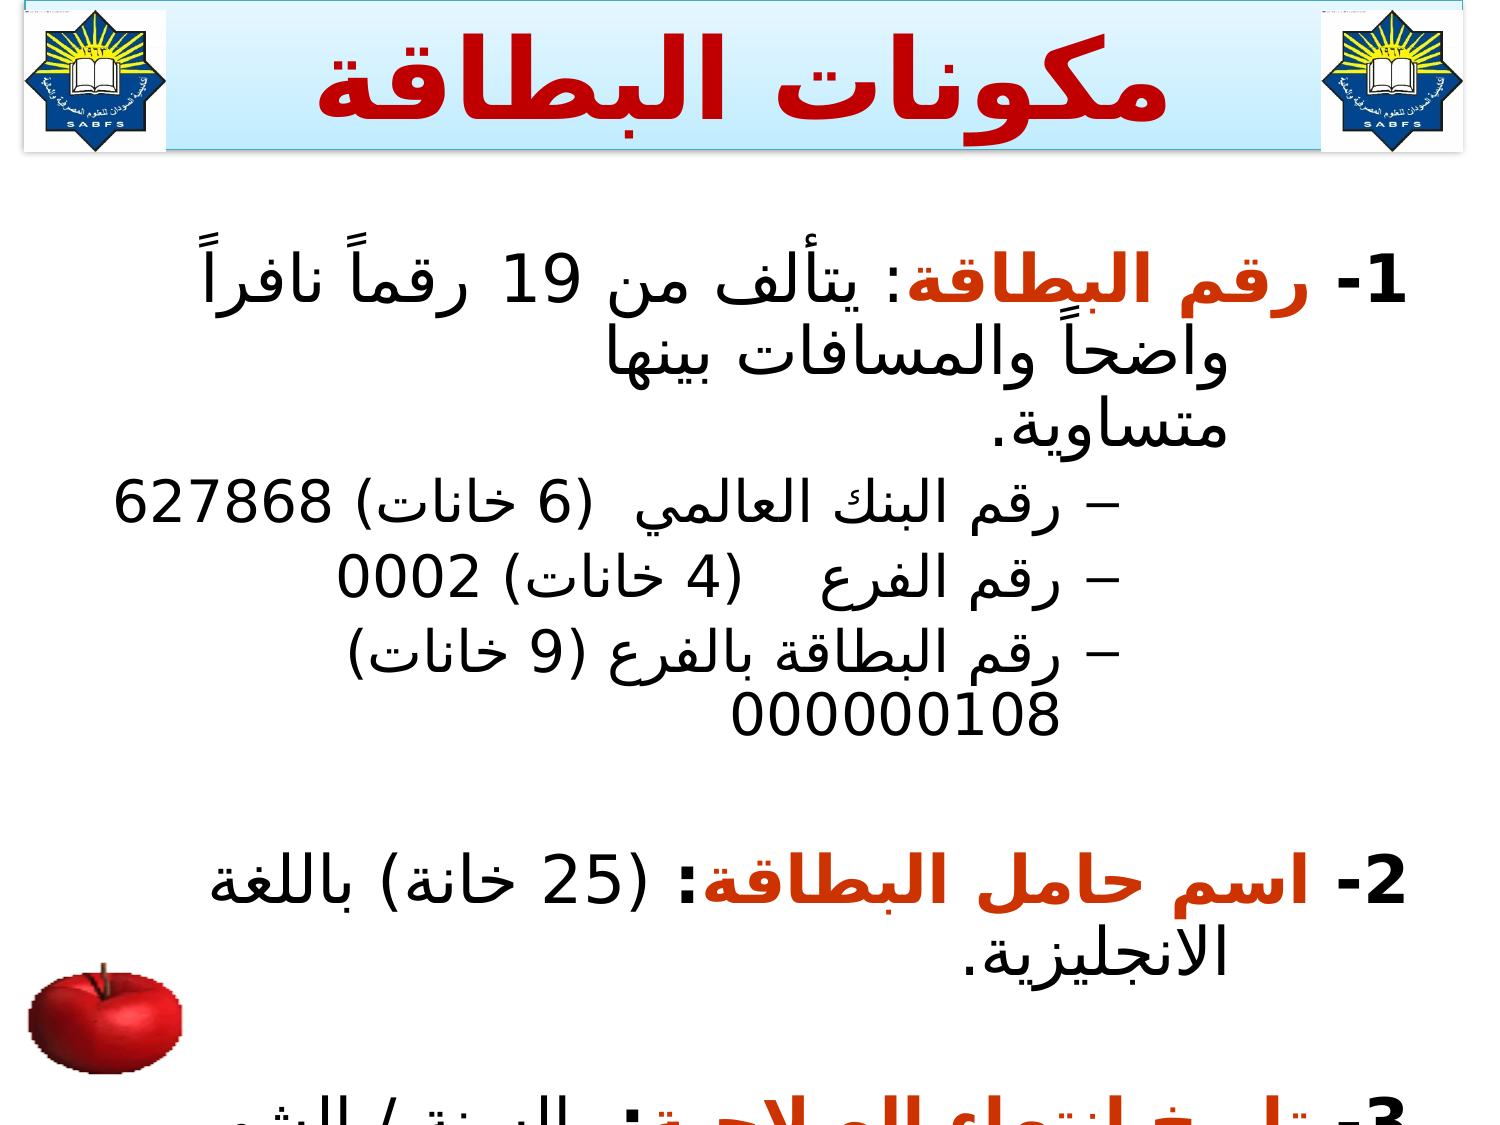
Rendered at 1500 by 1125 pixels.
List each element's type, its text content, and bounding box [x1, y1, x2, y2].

picture [1321, 10, 1463, 152]
picture [0, 931, 275, 1125]
list 1- رقم البطاقة: يتألف من 19 رقماً نافراً واضحاً والمسافات بينها متساوية. رقم البنك العالمي (6 خانات) 627868 رقم الفرع (4 خانات) 0002 رقم البطاقة بالفرع (9 خانات) 000000108 2- اسم حامل البطاقة: (25 خانة) باللغة الانجليزية. 3- تاريخ انتهاء الصلاحية: السنة / الشهر [0, 237, 1425, 1038]
text_box مكونات البطاقة [24, 0, 1463, 150]
picture [24, 10, 166, 152]
